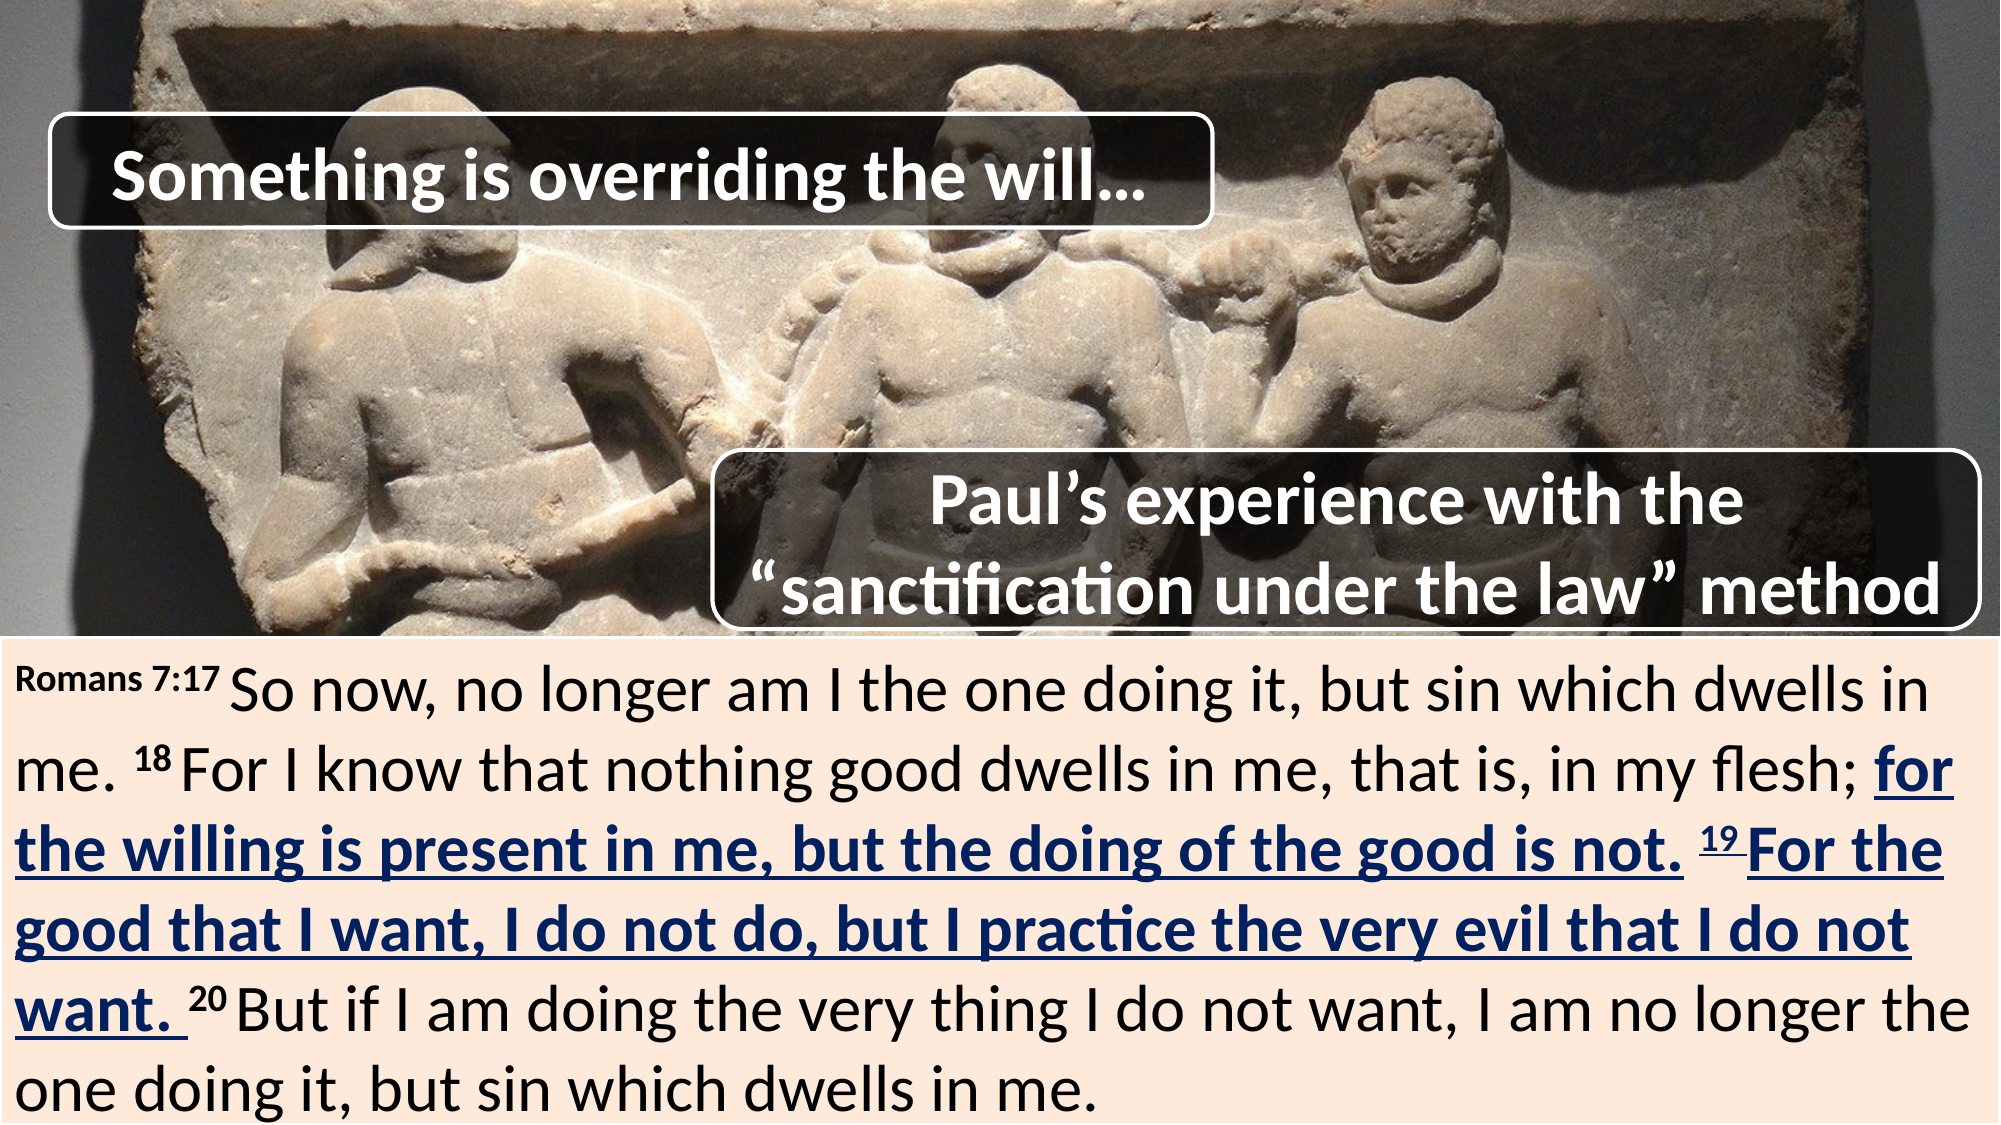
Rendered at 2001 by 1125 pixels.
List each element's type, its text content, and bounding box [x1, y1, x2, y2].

picture [0, 0, 2000, 1049]
text_box Romans 7:17 So now, no longer am I the one doing it, but sin which dwells in me. 18 For I know that nothing good dwells in me, that is, in my flesh; for the willing is present in me, but the doing of the good is not. 19 For the good that I want, I do not do, but I practice the very evil that I do not want. 20 But if I am doing the very thing I do not want, I am no longer the one doing it, but sin which dwells in me. [0, 1053, 2000, 1125]
